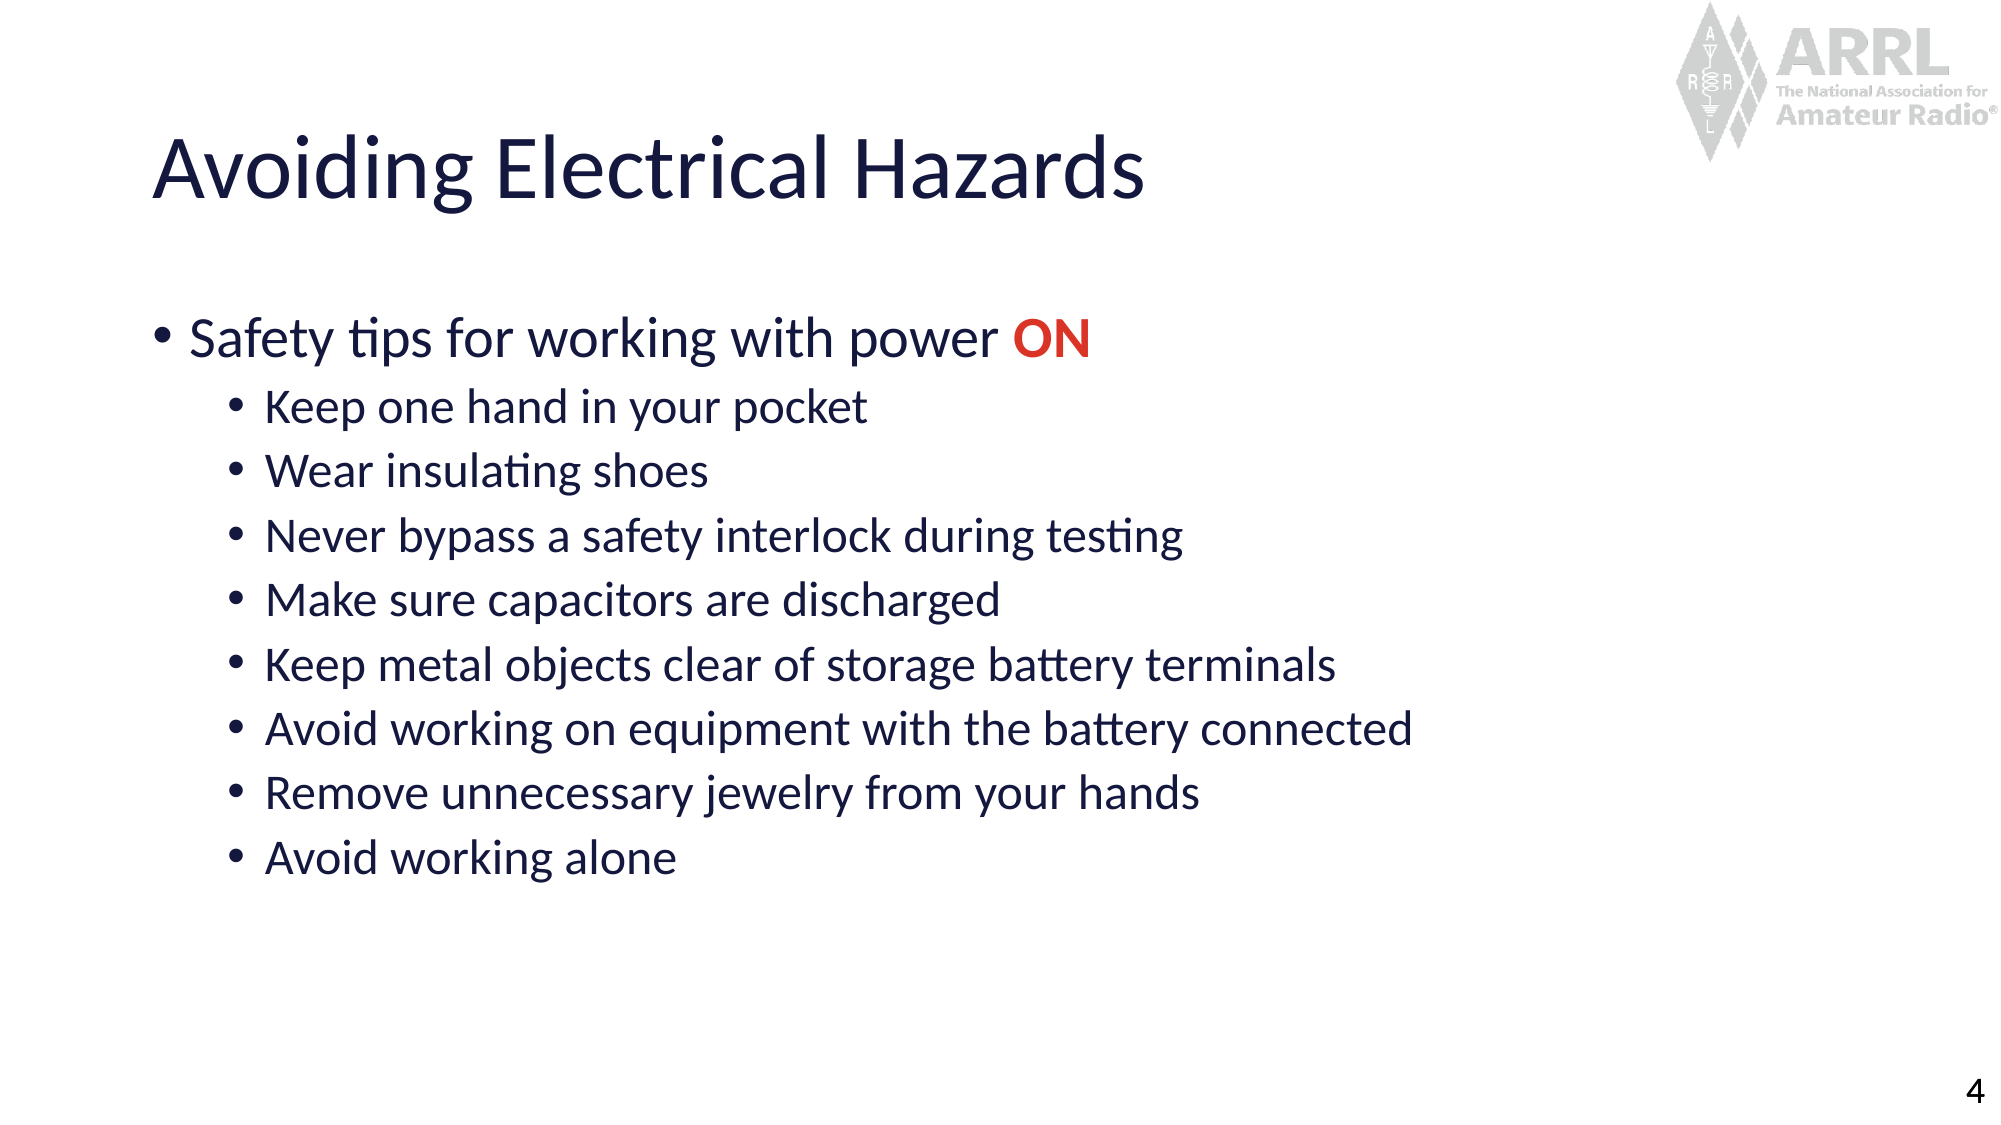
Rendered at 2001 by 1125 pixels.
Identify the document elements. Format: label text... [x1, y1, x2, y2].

picture [1674, 0, 2000, 164]
title Avoiding Electrical Hazards [137, 59, 1863, 278]
list Safety tips for working with power ON Keep one hand in your pocket Wear insulating shoes Never bypass a safety interlock during testing Make sure capacitors are discharged Keep metal objects clear of storage battery terminals Avoid working on equipment with the battery connected Remove unnecessary jewelry from your hands Avoid working alone [137, 299, 1863, 1066]
